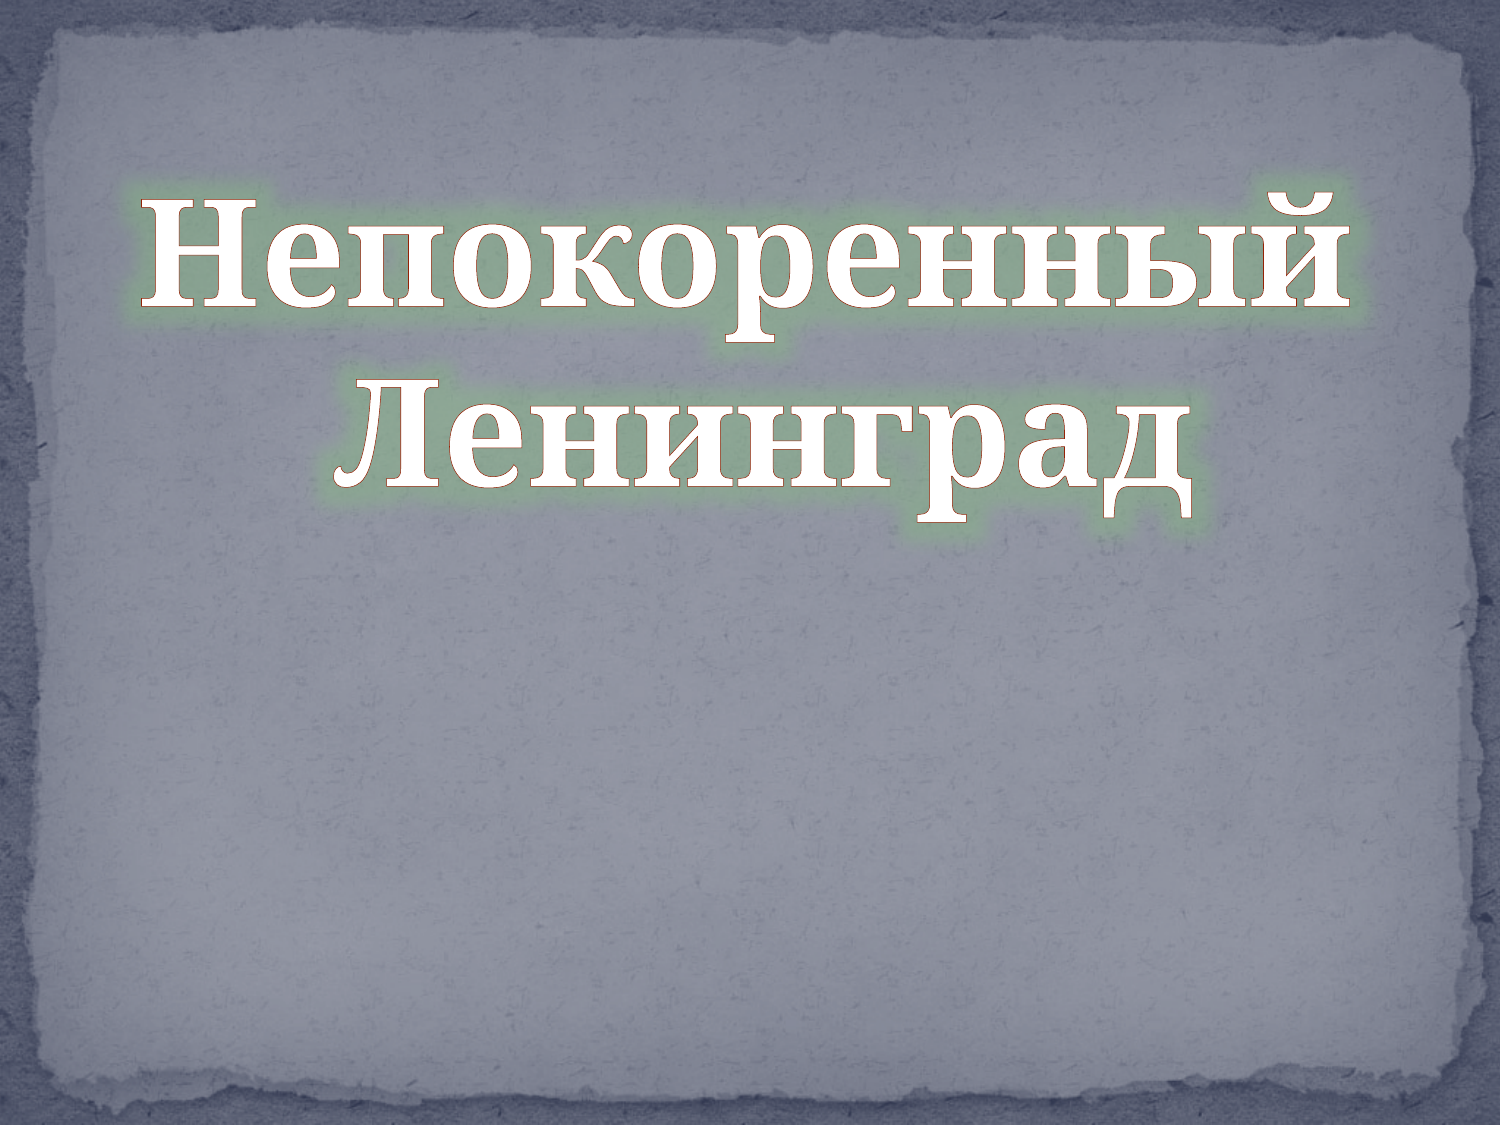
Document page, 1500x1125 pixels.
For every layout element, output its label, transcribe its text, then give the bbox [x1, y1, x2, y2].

text_box Непокоренный Ленинград [29, 148, 1500, 524]
